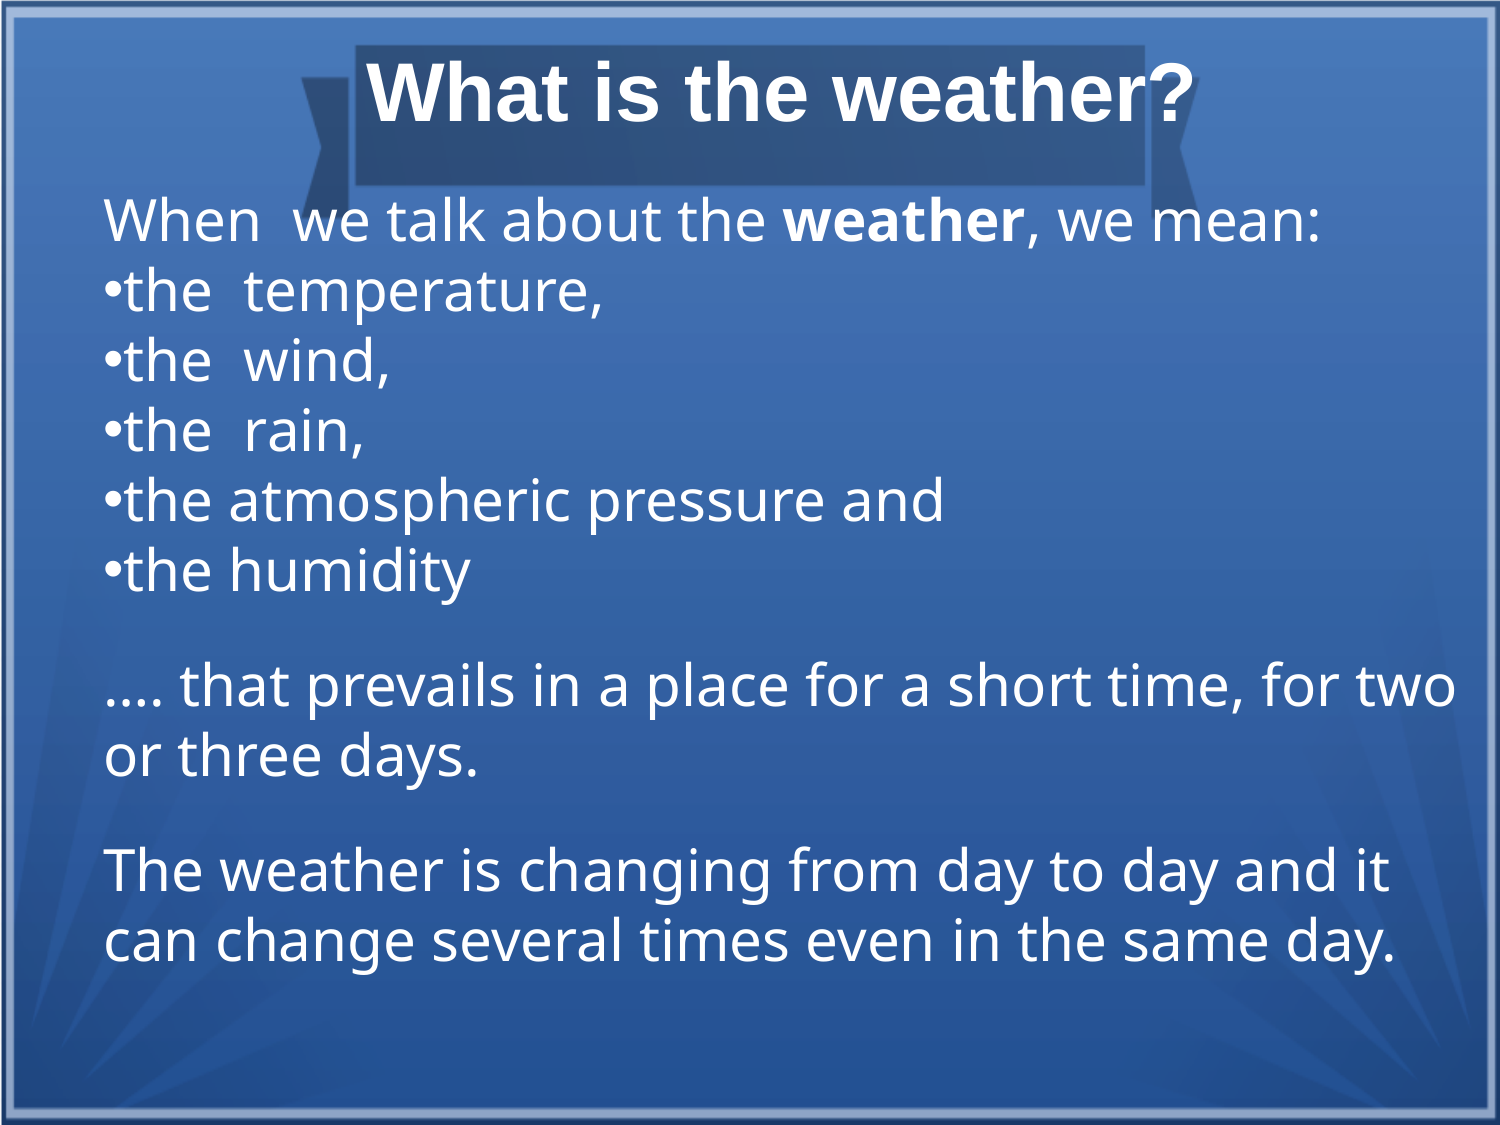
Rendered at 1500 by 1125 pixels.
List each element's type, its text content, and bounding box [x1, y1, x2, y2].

picture [0, 0, 1500, 1125]
text_box What is the weather? When we talk about the weather, we mean: the temperature, the wind, the rain, the atmospheric pressure and the humidity …. that prevails in a place for a short time, for two or three days. The weather is changing from day to day and it can change several times even in the same day. [88, 30, 1477, 1086]
